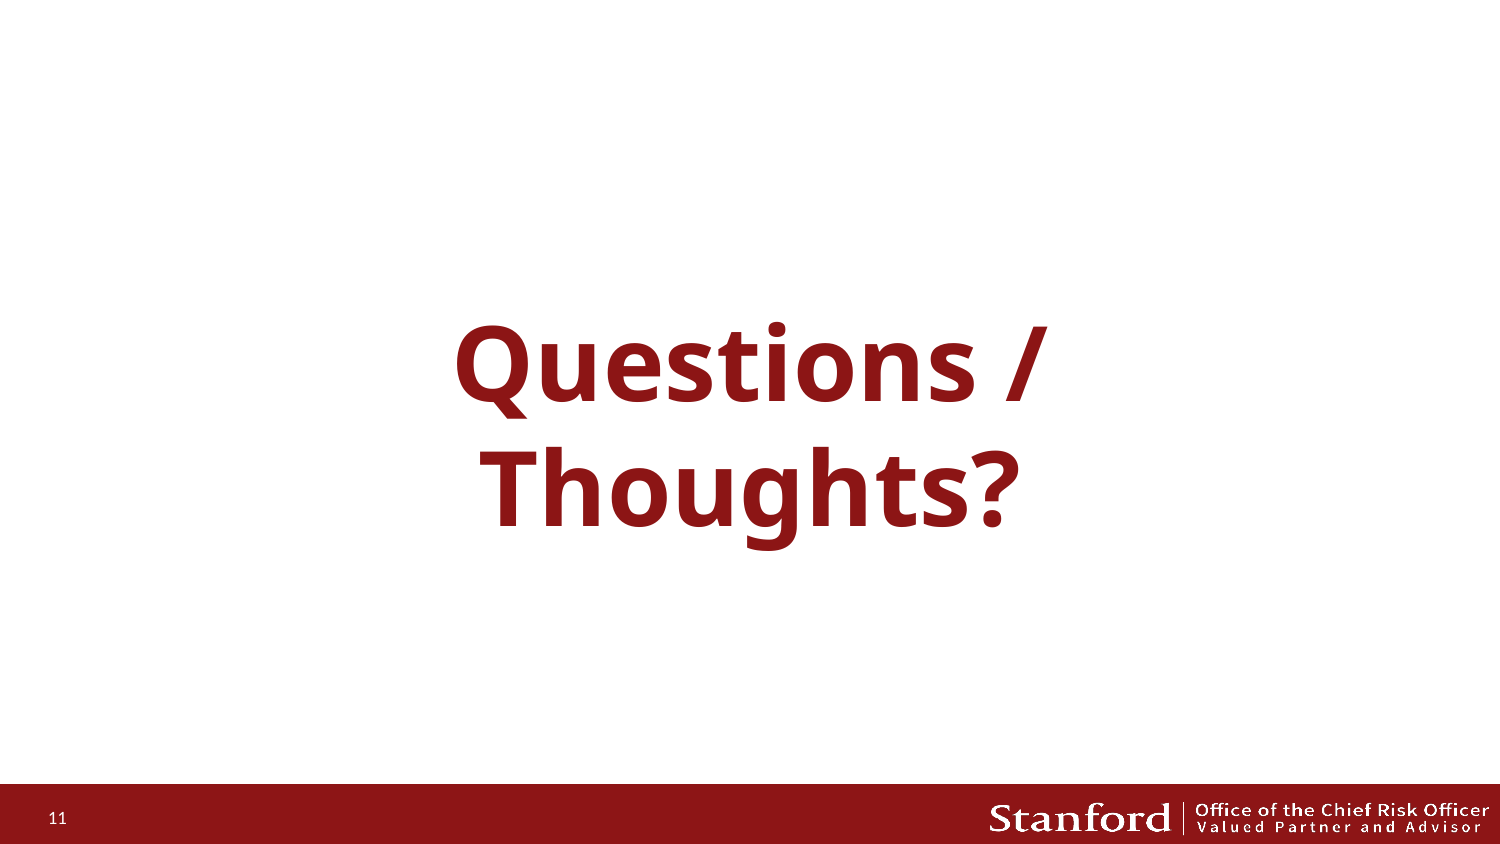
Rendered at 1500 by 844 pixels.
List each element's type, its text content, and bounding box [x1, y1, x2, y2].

text_box Questions / Thoughts? [203, 333, 1297, 510]
picture [983, 794, 1500, 844]
